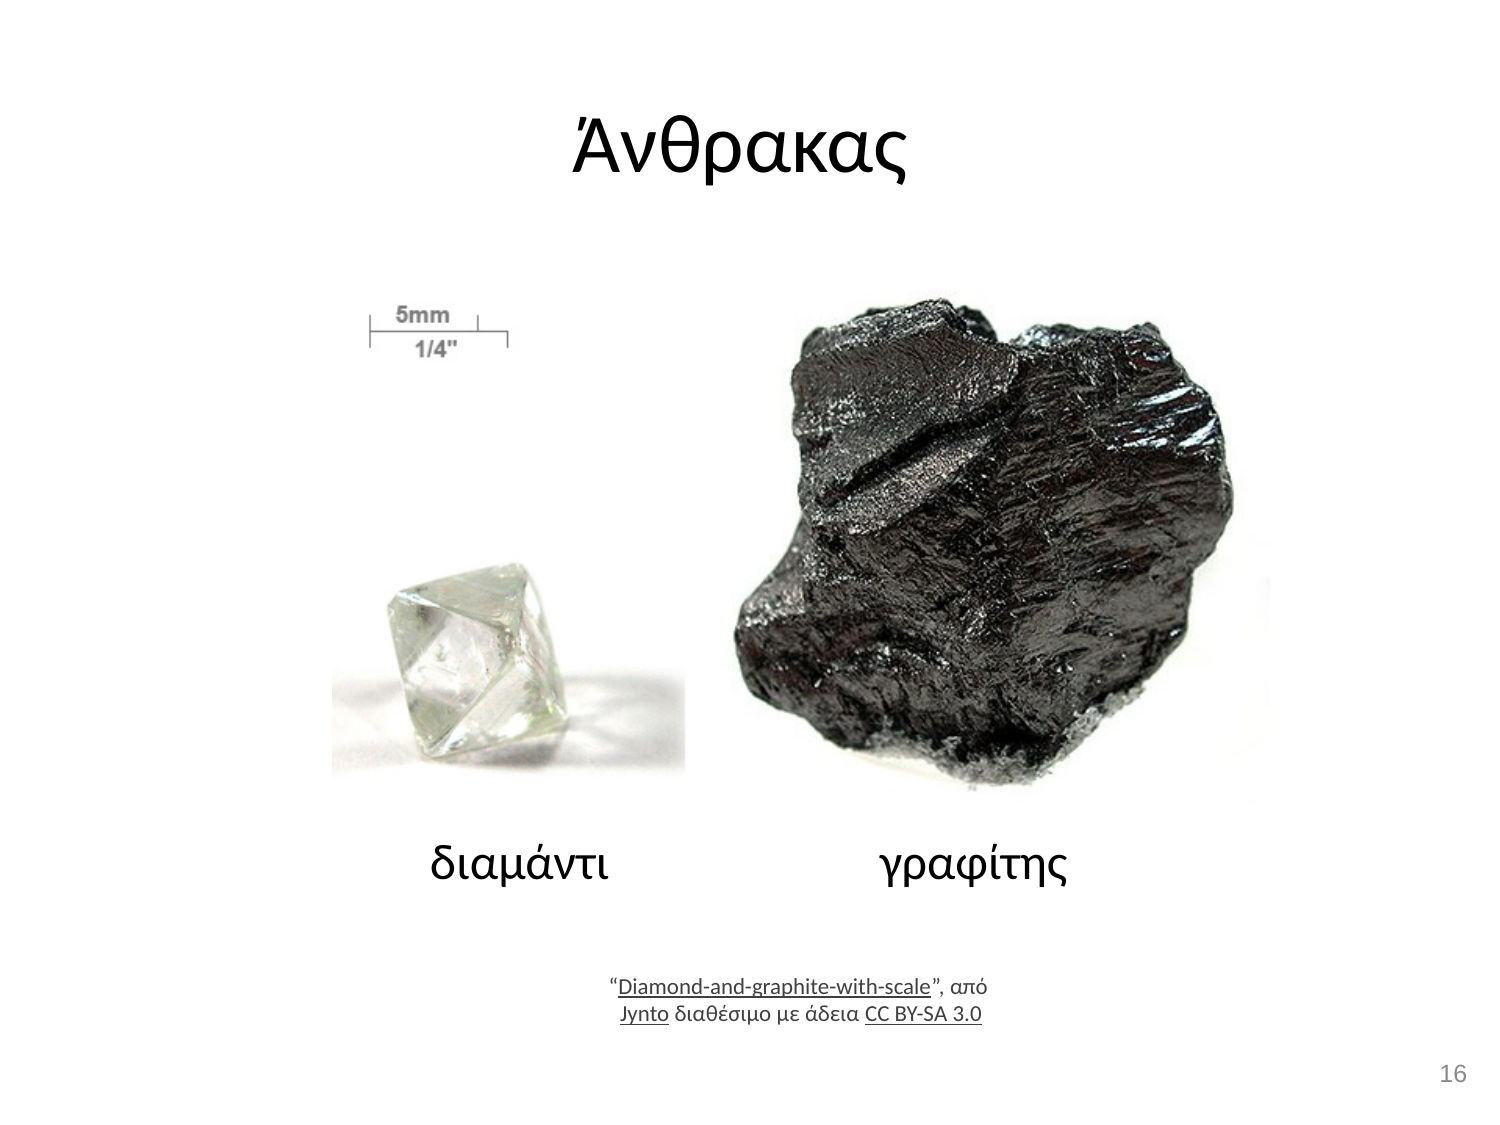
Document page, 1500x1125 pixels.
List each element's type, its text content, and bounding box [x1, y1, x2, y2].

slide_number 15 [1376, 1042, 1483, 1103]
text_box “Diamond-and-graphite-with-scale”, από Jynto διαθέσιμο με άδεια CC BY-SA 3.0 [576, 964, 1026, 1034]
list διαμάντι γραφίτης [414, 824, 1171, 1100]
title Άνθρακας [75, 45, 1425, 233]
picture [331, 251, 1270, 815]
